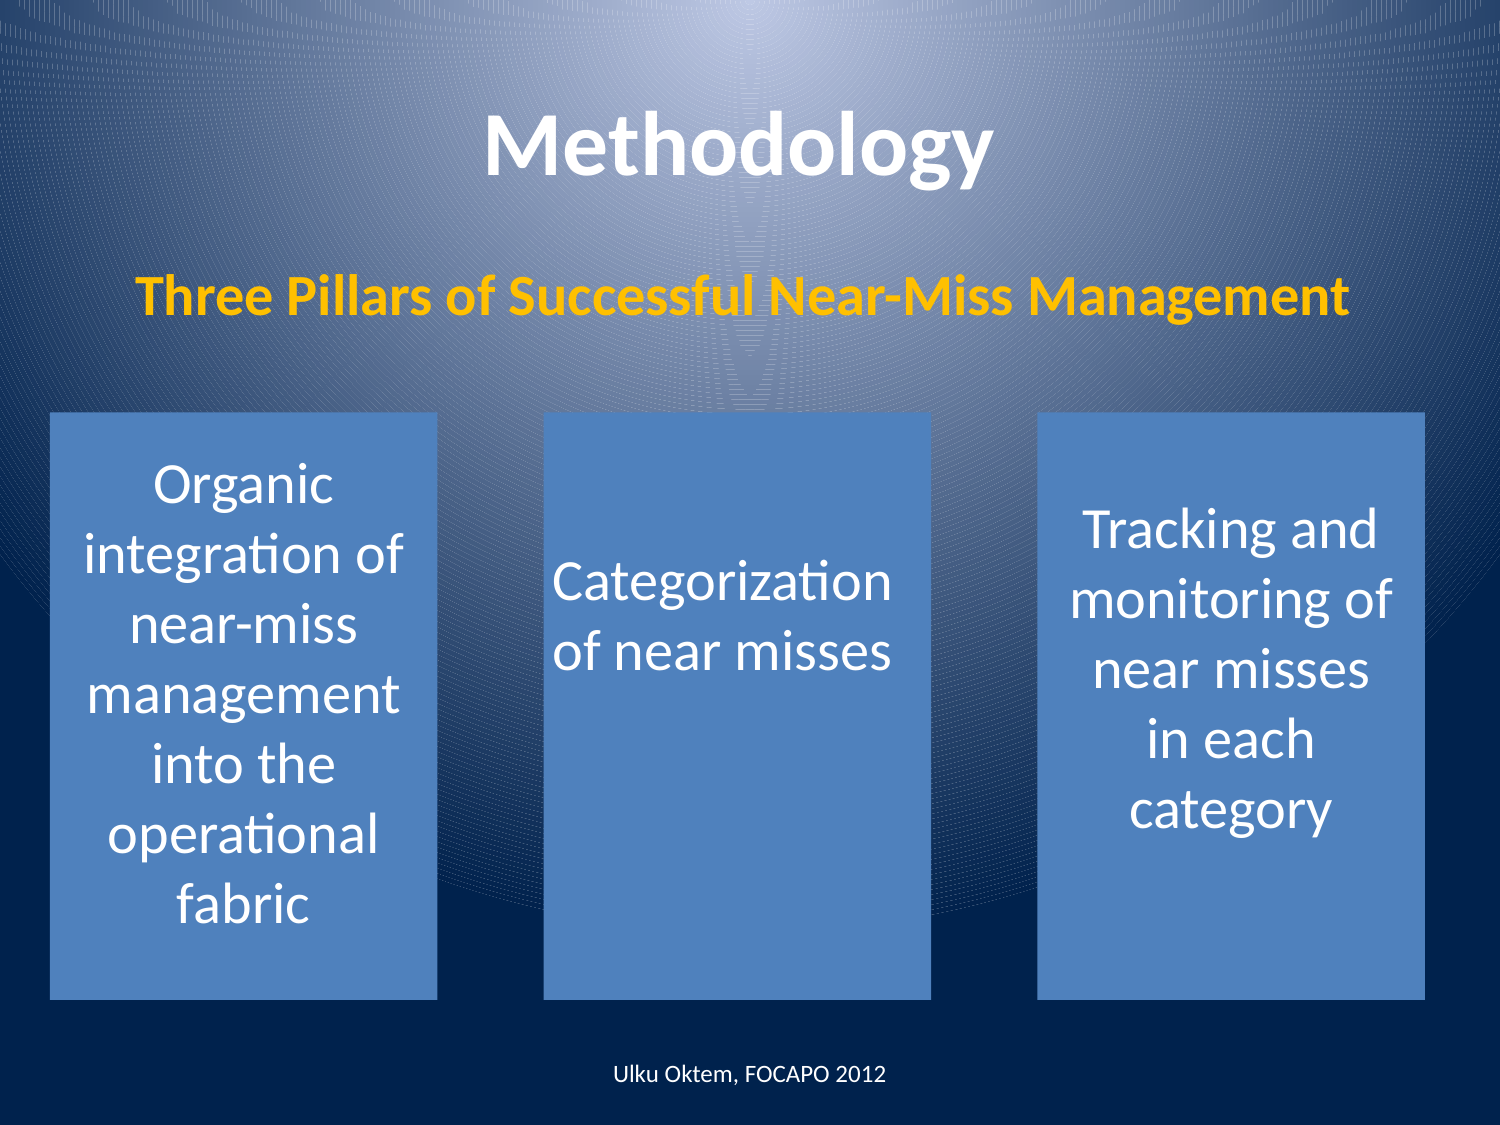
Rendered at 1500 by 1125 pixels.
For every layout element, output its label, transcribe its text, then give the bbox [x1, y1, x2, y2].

text_box [48, 410, 440, 1002]
text_box [1035, 410, 1427, 1002]
text_box Tracking and monitoring of near misses in each category [1049, 412, 1413, 848]
text_box [542, 410, 933, 1002]
title Methodology [75, 45, 1425, 233]
text_box Three Pillars of Successful Near-Miss Management [81, 249, 1419, 335]
footer Ulku Oktem, FOCAPO 2012 [512, 1042, 988, 1103]
text_box Categorization of near misses [537, 464, 925, 760]
text_box Organic integration of near-miss management into the operational fabric [62, 437, 425, 943]
